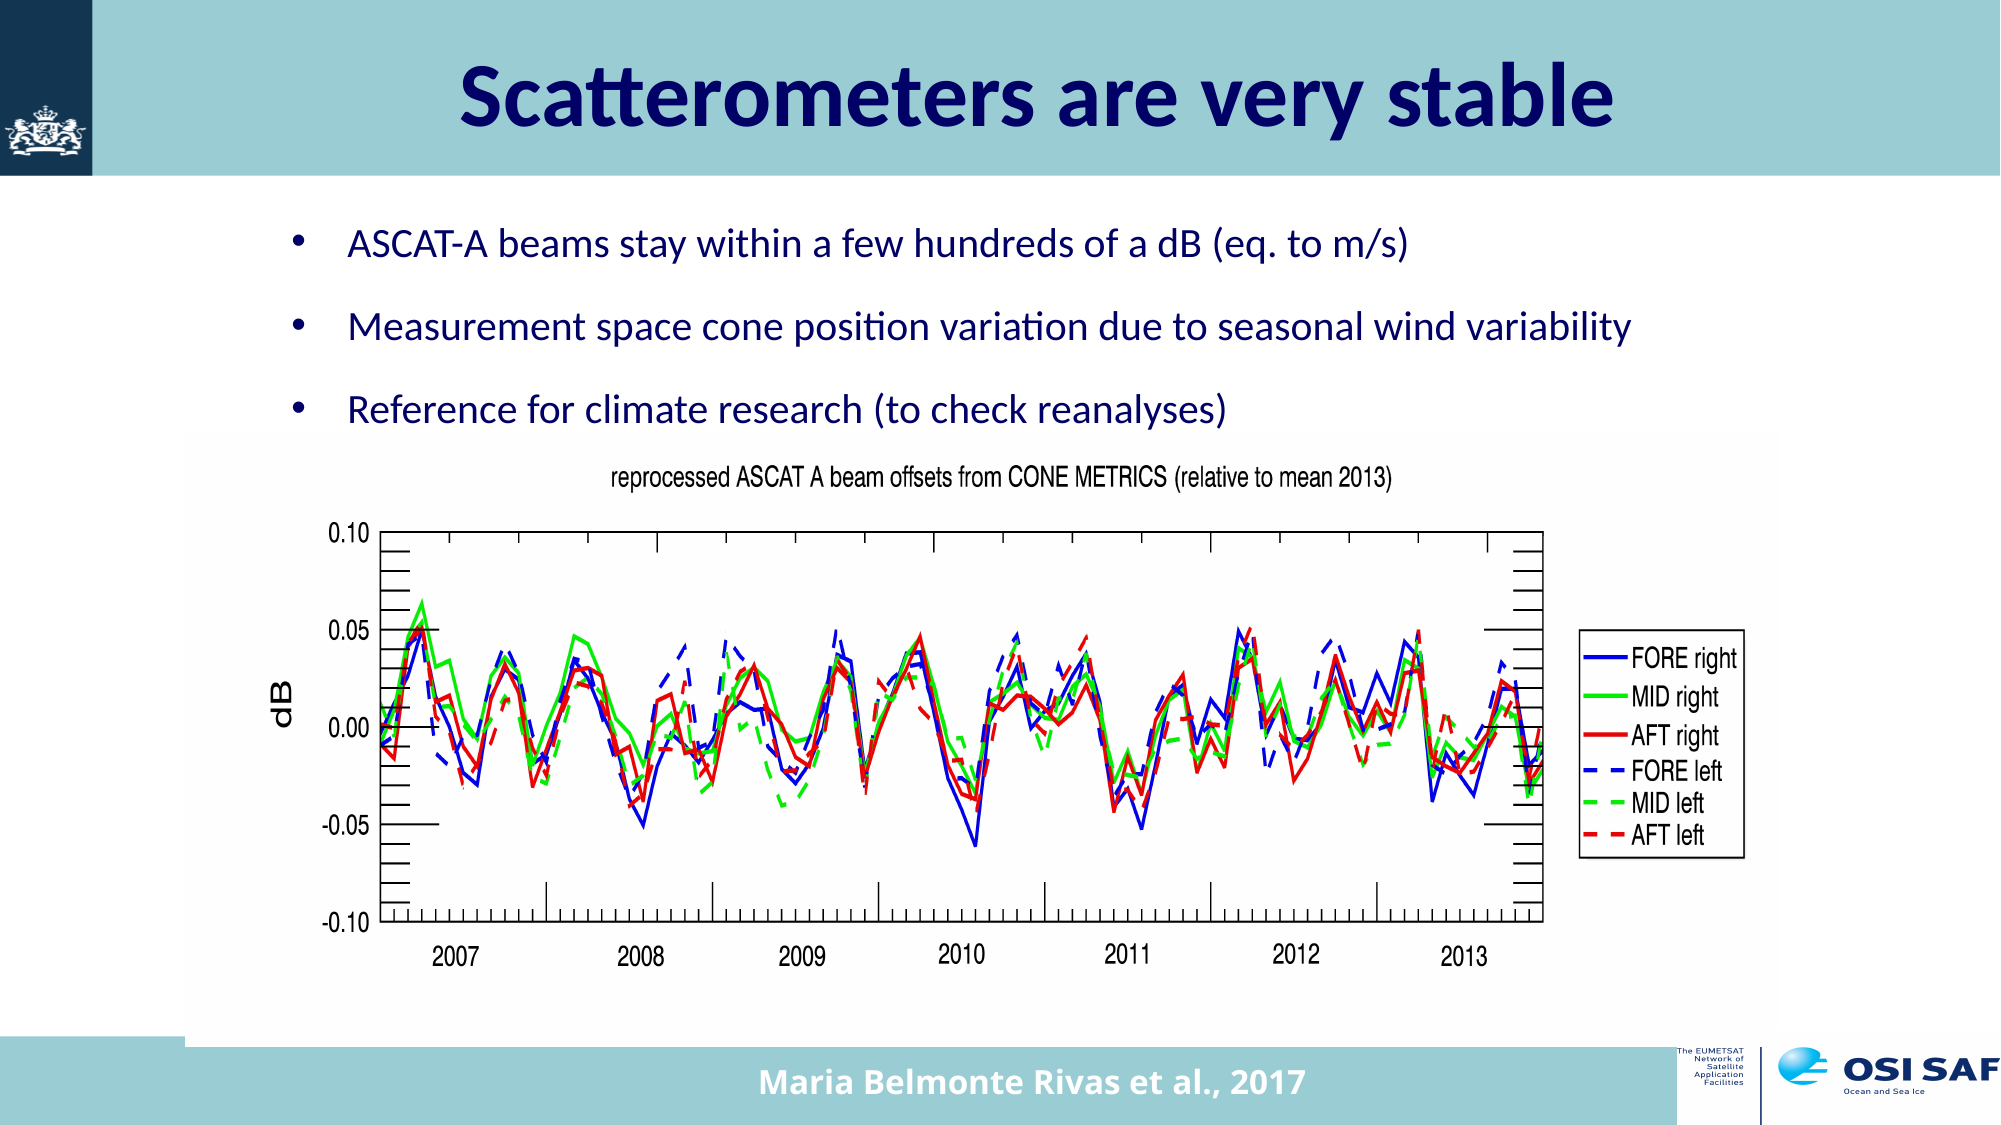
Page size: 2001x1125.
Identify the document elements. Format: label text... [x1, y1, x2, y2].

text_box Scatterometers are very stable [326, 0, 1750, 184]
text_box Maria Belmonte Rivas et al., 2017 [743, 1058, 1322, 1109]
picture [0, 0, 94, 223]
picture [184, 432, 2000, 1125]
text_box ASCAT-A beams stay within a few hundreds of a dB (eq. to m/s) Measurement space cone position variation due to seasonal wind variability Reference for climate research (to check reanalyses) [276, 183, 1724, 429]
